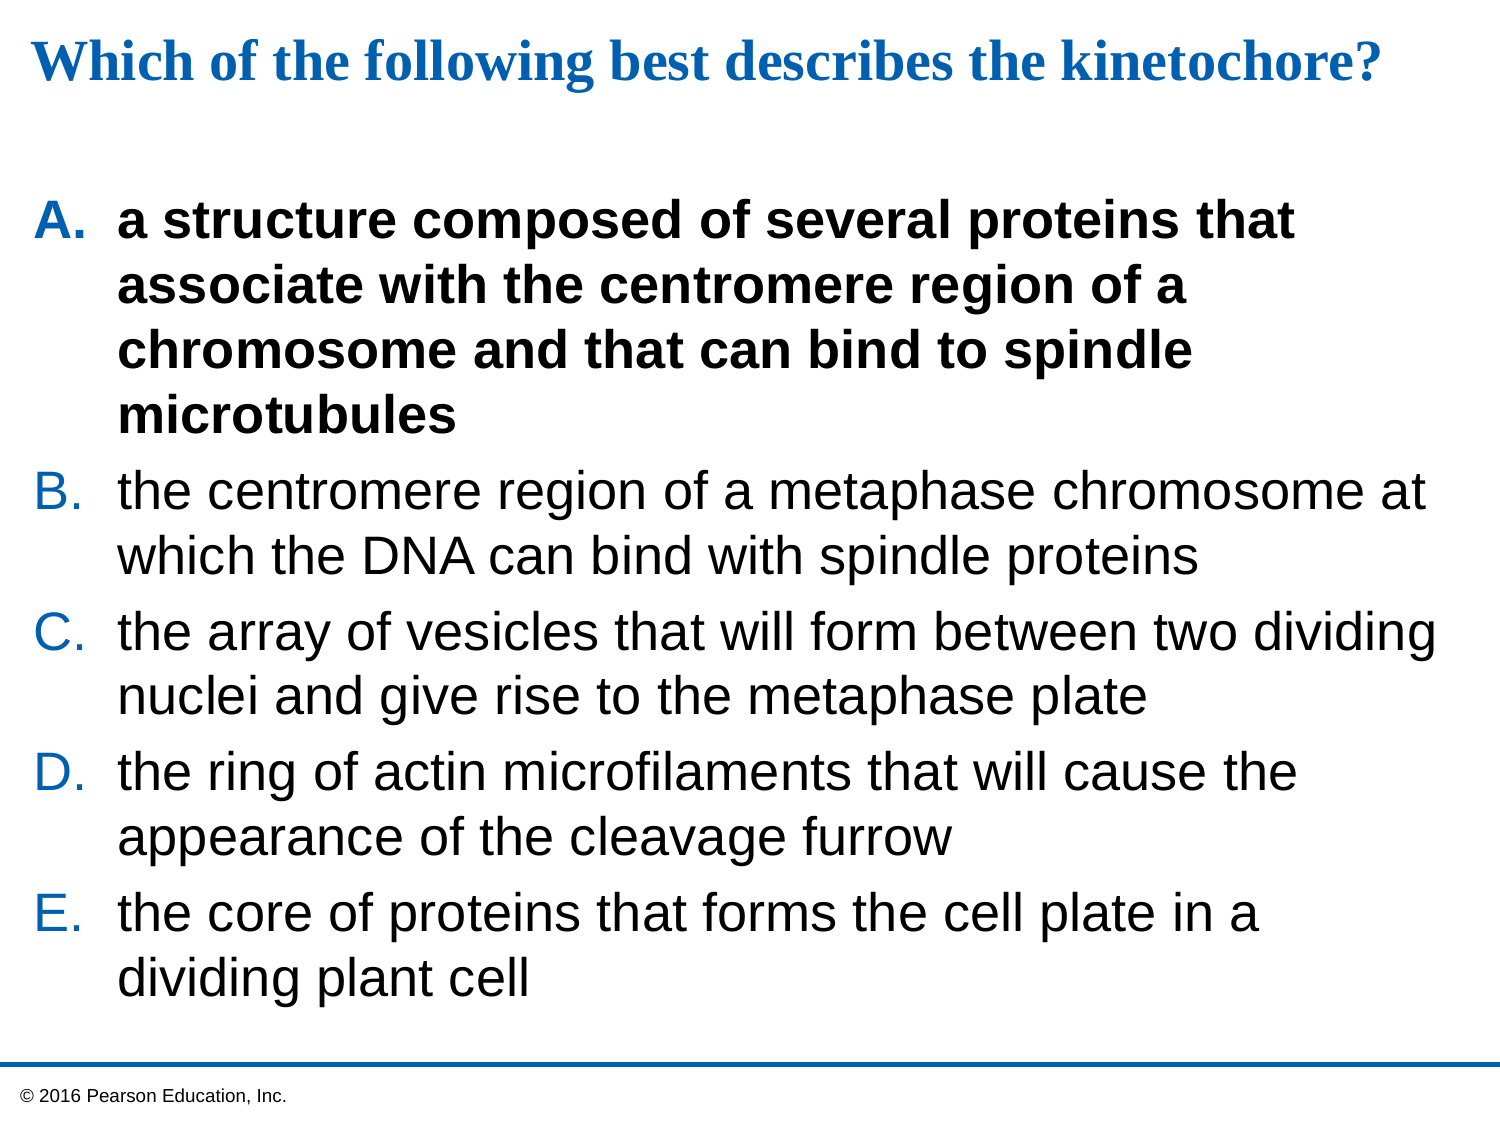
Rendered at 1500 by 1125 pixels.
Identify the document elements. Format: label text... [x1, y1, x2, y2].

list a structure composed of several proteins that associate with the centromere region of a chromosome and that can bind to spindle microtubules the centromere region of a metaphase chromosome at which the DNA can bind with spindle proteins the array of vesicles that will form between two dividing nuclei and give rise to the metaphase plate the ring of actin microfilaments that will cause the appearance of the cleavage furrow the core of proteins that forms the cell plate in a dividing plant cell [23, 184, 1464, 1043]
title Which of the following best describes the kinetochore? [29, 29, 1470, 165]
footer © 2016 Pearson Education, Inc. [0, 1064, 507, 1125]
text_box [1043, 850, 1311, 911]
